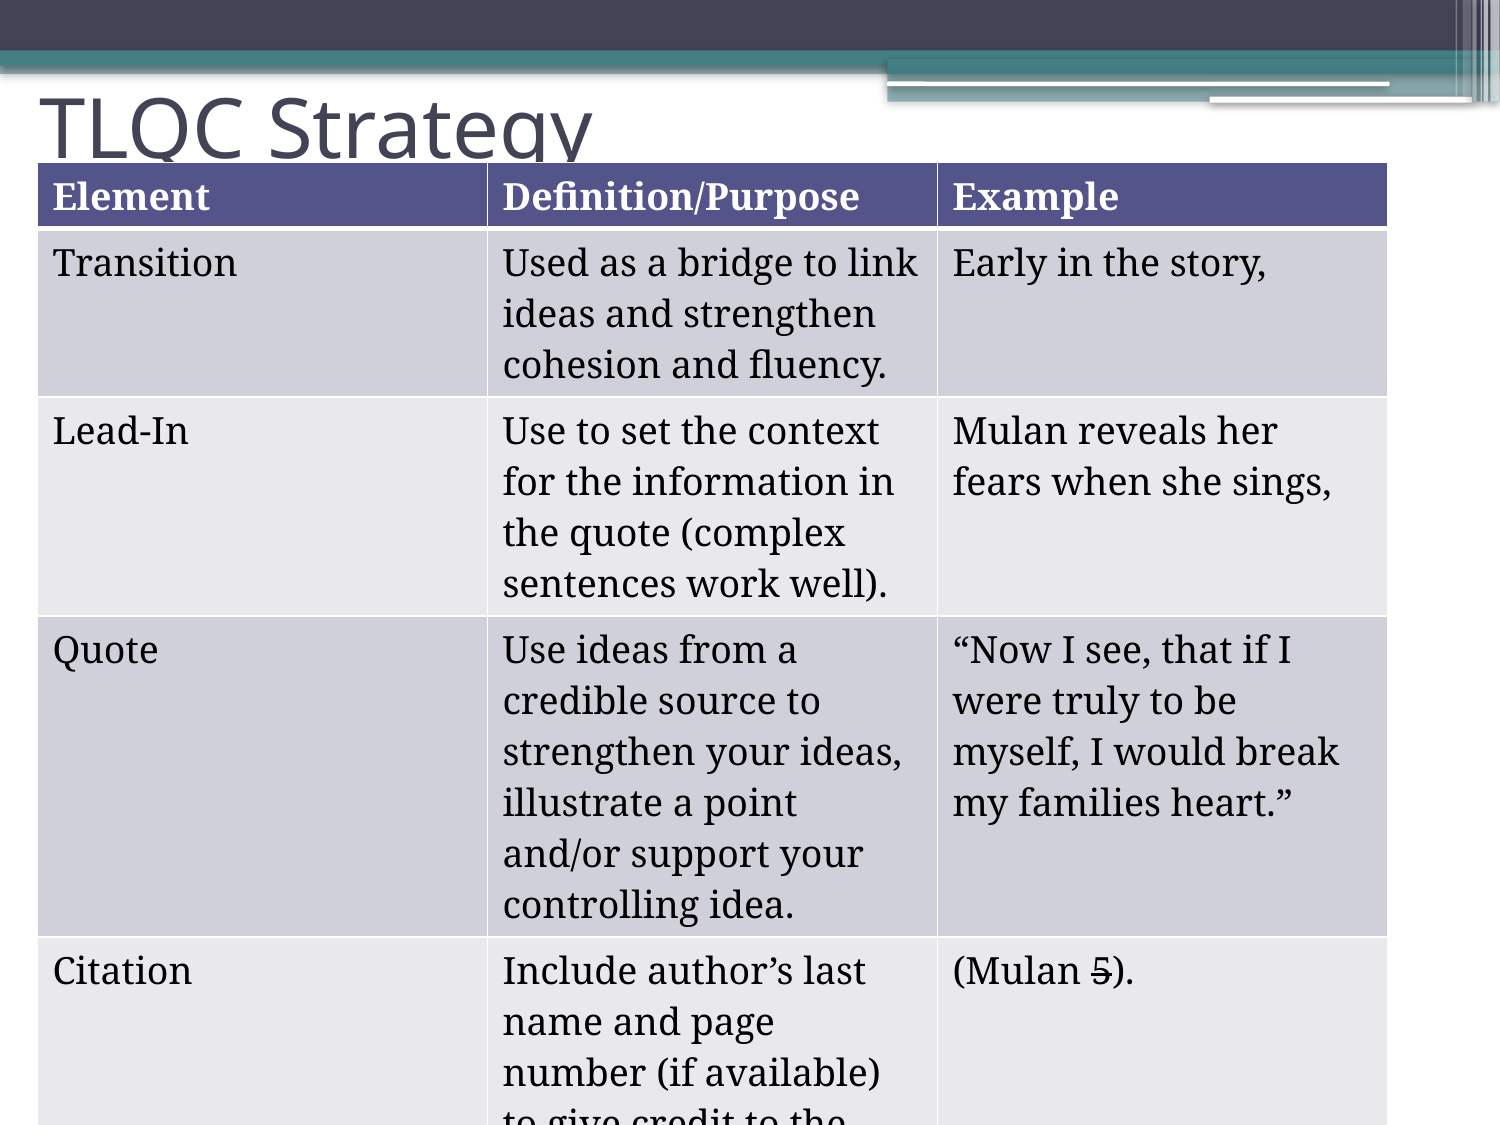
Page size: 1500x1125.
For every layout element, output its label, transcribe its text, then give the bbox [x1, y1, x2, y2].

table_cell Early in the story, [938, 231, 1387, 396]
table_cell “Now I see, that if I were truly to be myself, I would break my families heart.” [938, 617, 1387, 936]
table_header Example [938, 163, 1387, 226]
table_header Definition/Purpose [488, 163, 937, 226]
table_cell Use ideas from a credible source to strengthen your ideas, illustrate a point and/or support your controlling idea. [488, 617, 937, 936]
table_cell Use to set the context for the information in the quote (complex sentences work well). [488, 398, 937, 615]
table_cell Used as a bridge to link ideas and strengthen cohesion and fluency. [488, 231, 937, 396]
title TLQC Strategy [24, 37, 1375, 213]
table_cell Include author’s last name and page number (if available) to give credit to the author and to make your writing credible to the reader. [488, 938, 937, 1125]
table_cell Transition [38, 231, 487, 396]
table_cell Quote [38, 617, 487, 936]
table_cell Citation [38, 938, 487, 1125]
table_cell (Mulan 5). [938, 938, 1387, 1125]
table_header Element [38, 163, 487, 226]
table_cell Mulan reveals her fears when she sings, [938, 398, 1387, 615]
table_cell Lead-In [38, 398, 487, 615]
